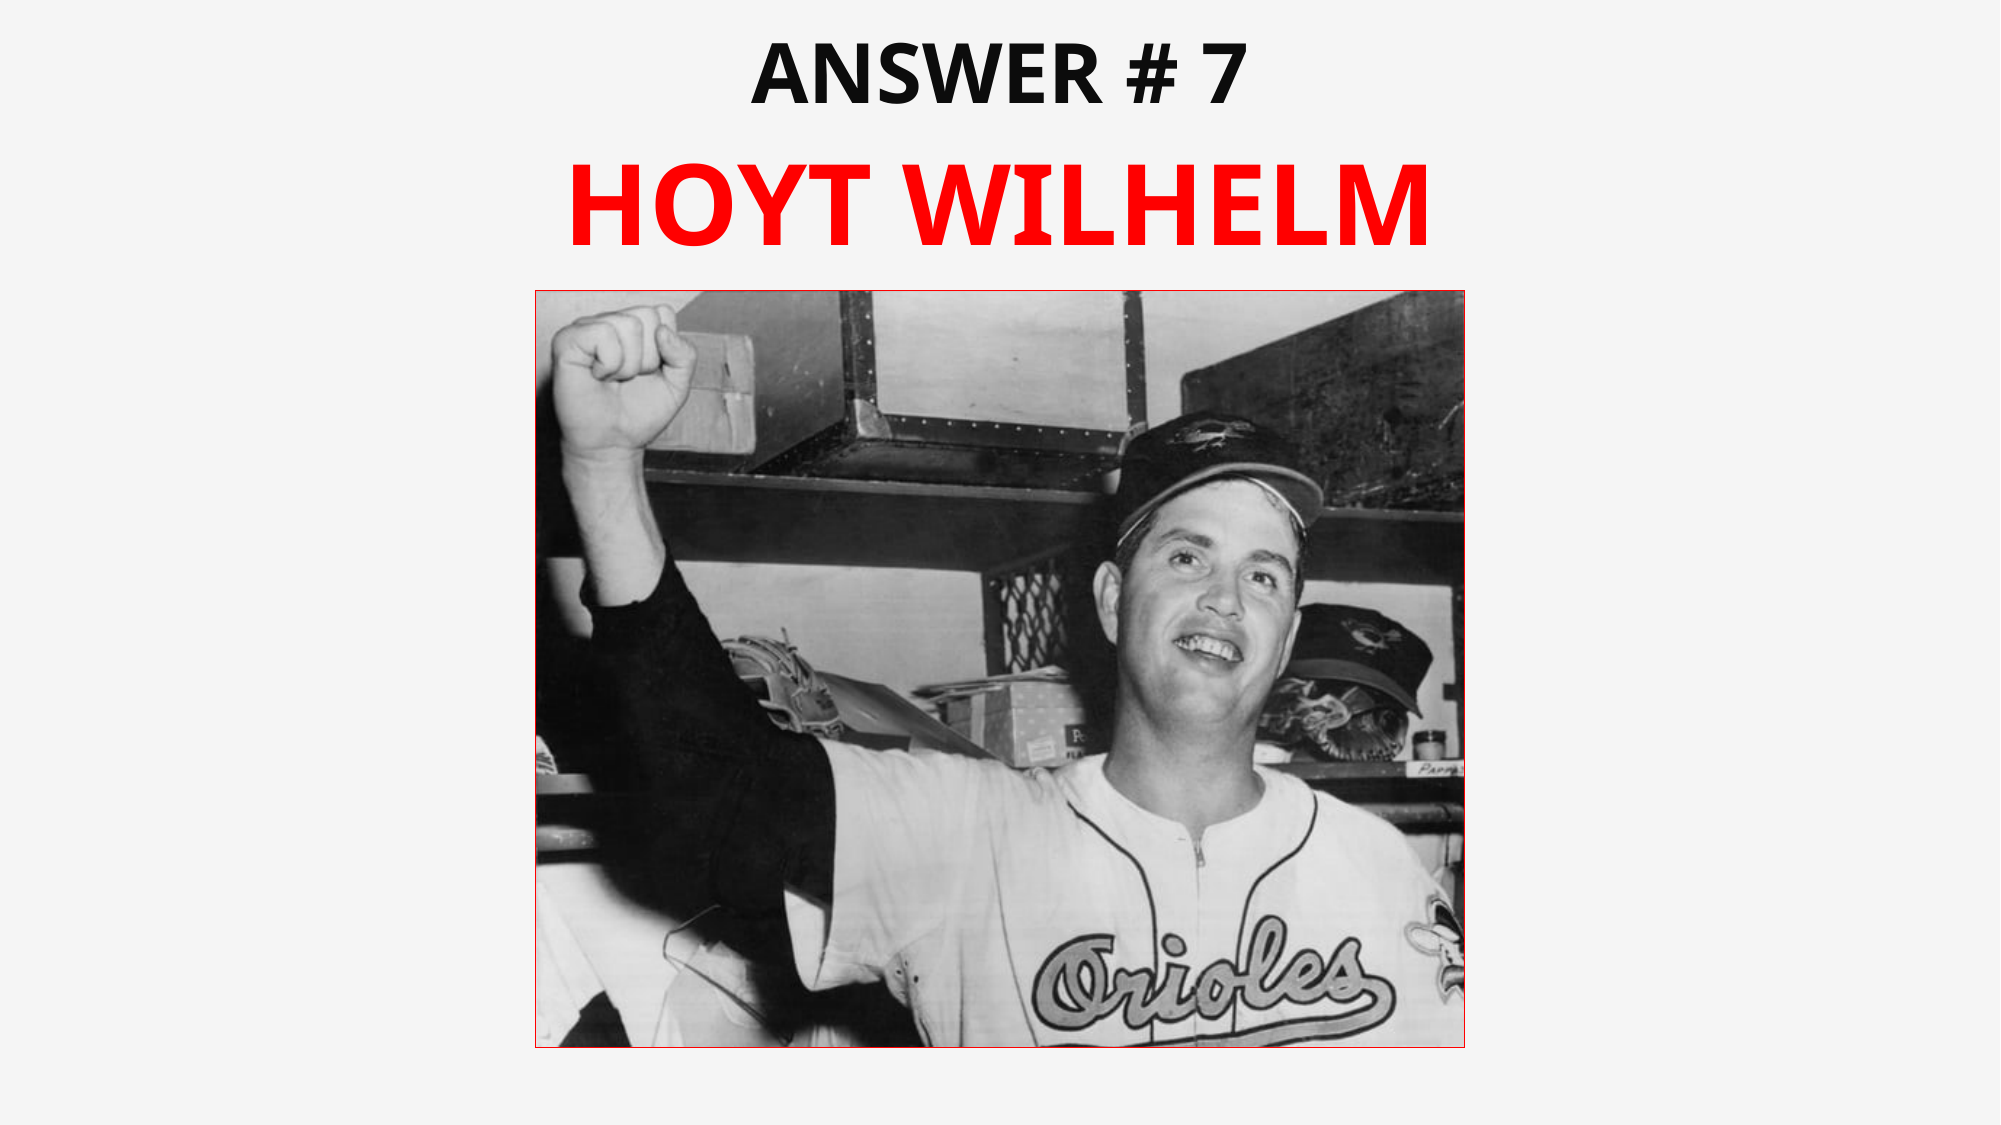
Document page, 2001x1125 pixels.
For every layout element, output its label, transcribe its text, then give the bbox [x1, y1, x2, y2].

title ANSWER # 7 [306, 0, 1694, 113]
text_box HOYT WILHELM [28, 125, 1972, 276]
picture [535, 289, 1465, 1048]
